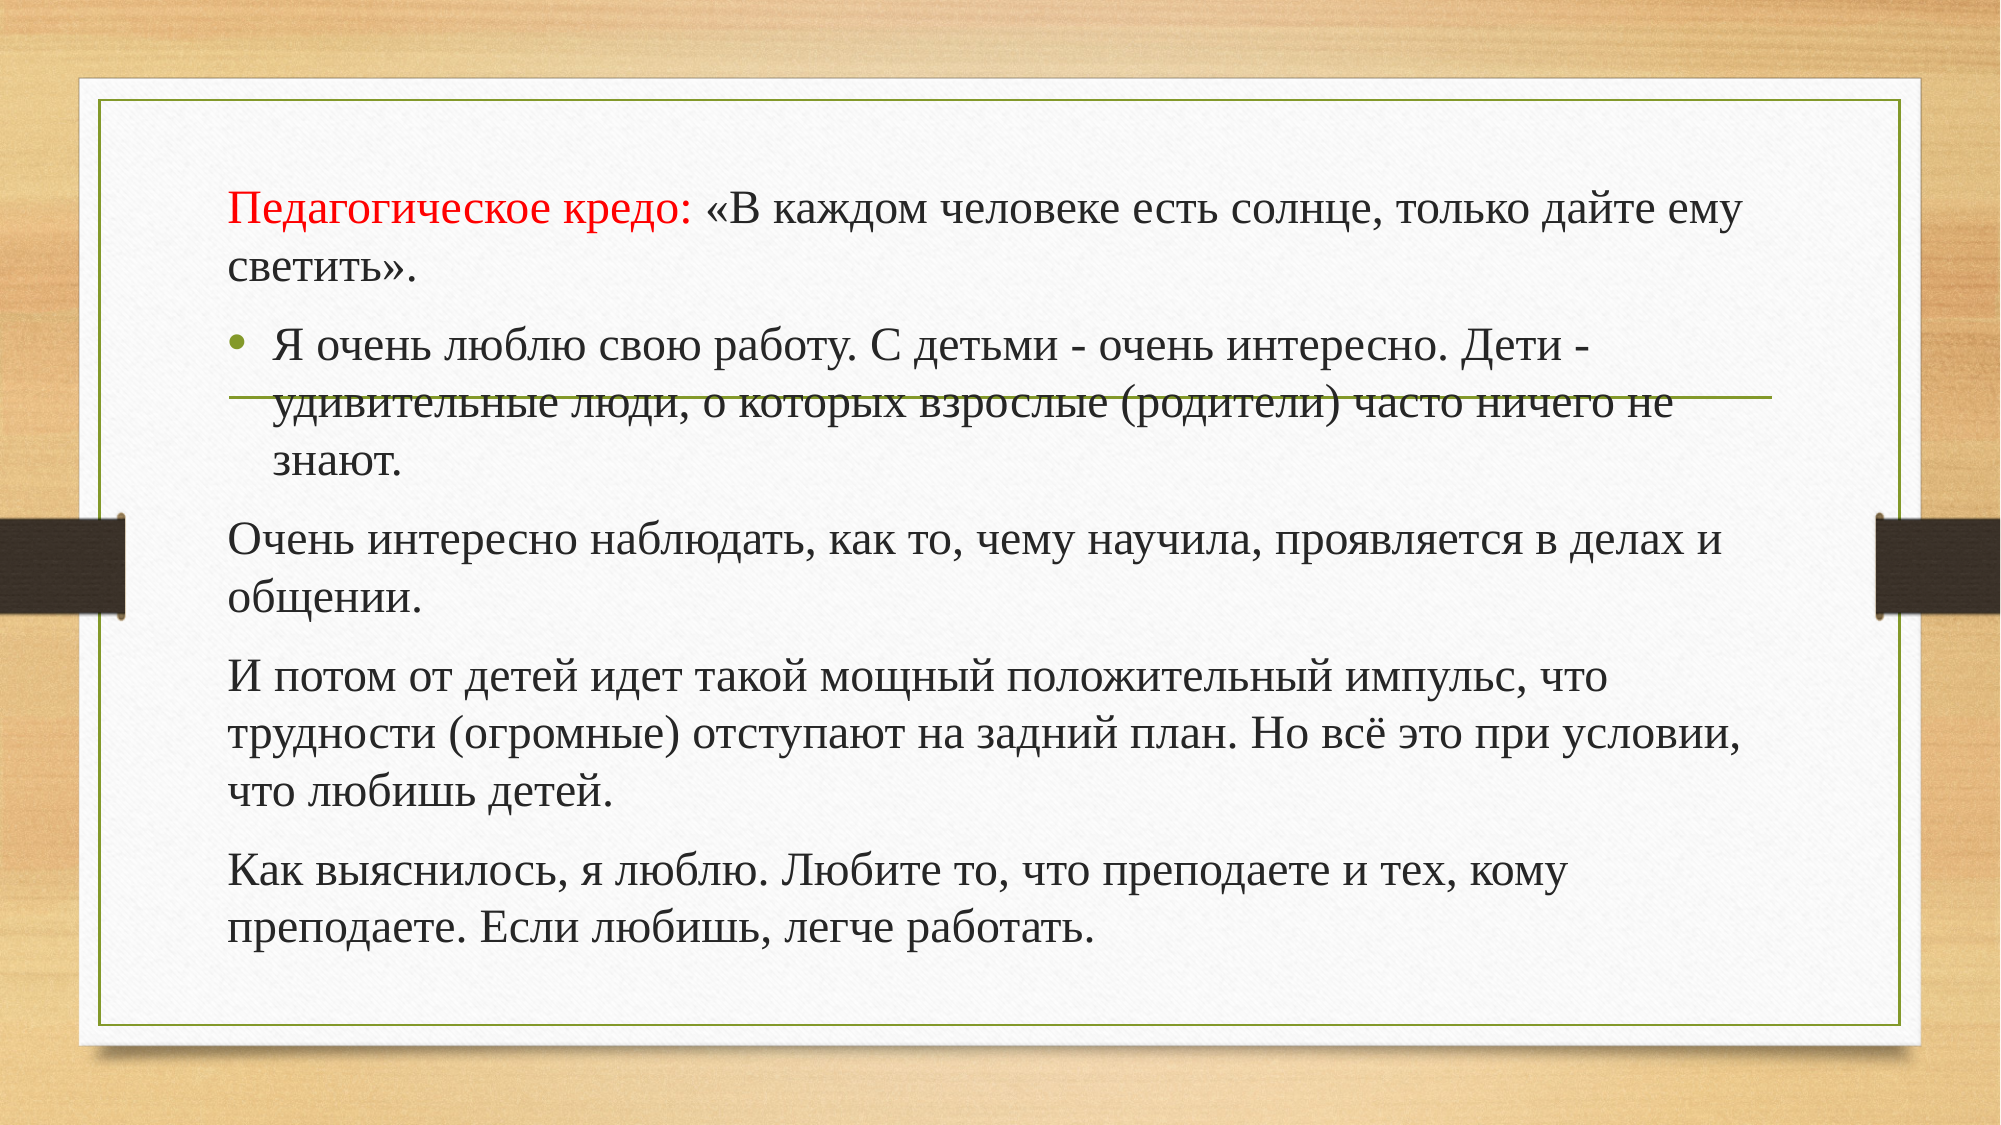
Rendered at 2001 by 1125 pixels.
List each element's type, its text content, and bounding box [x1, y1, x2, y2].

picture [0, 0, 2001, 1125]
list Педагогическое кредо: «В каждом человеке есть солнце, только дайте ему светить». Я очень люблю свою работу. С детьми - очень интересно. Дети - удивительные люди, о которых взрослые (родители) часто ничего не знают. Очень интересно наблюдать, как то, чему научила, проявляется в делах и общении. И потом от детей идет такой мощный положительный импульс, что трудности (огромные) отступают на задний план. Но всё это при условии, что любишь детей. Как выяснилось, я люблю. Любите то, что преподаете и тех, кому преподаете. Если любишь, легче работать. [212, 167, 1788, 964]
